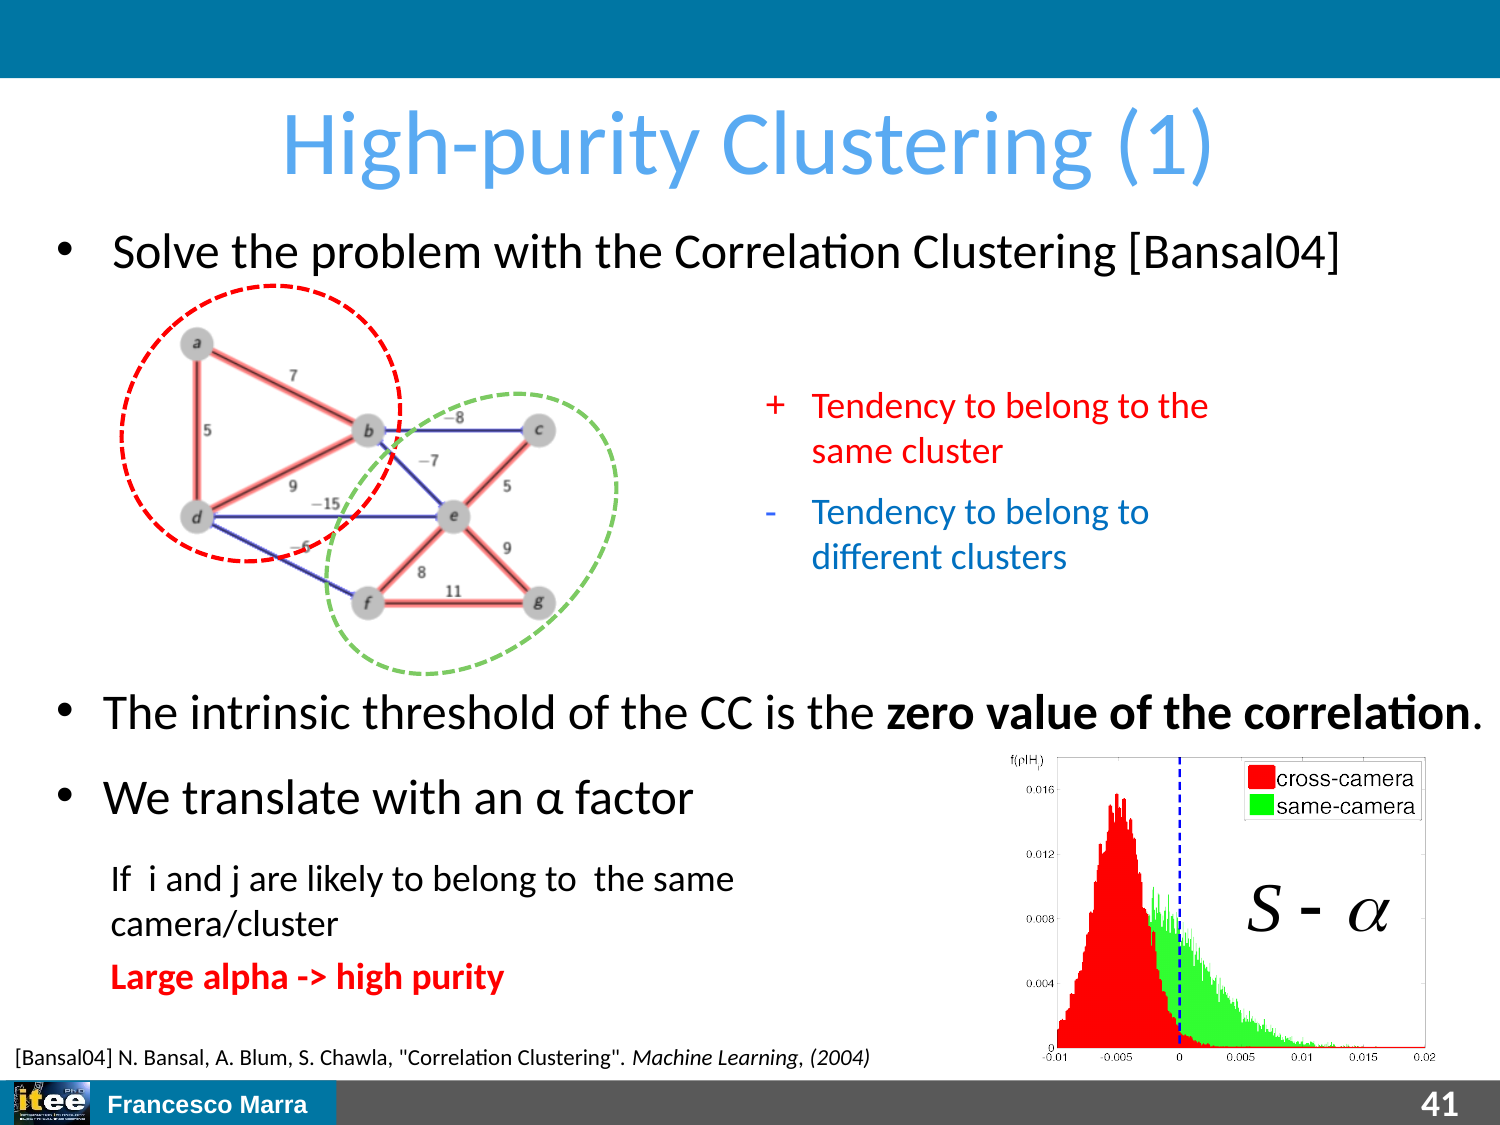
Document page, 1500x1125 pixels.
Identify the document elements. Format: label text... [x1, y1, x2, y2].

list Solve the problem with the Correlation Clustering [Bansal04] [41, 211, 1392, 315]
picture [994, 730, 1470, 1087]
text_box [1235, 867, 1410, 950]
text_box Tendency to belong to the same cluster [749, 373, 1241, 479]
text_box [64, 258, 670, 717]
picture [15, 1083, 89, 1125]
text_box High-purity Clustering (1) [0, 75, 1500, 203]
text_box Tendency to belong to different clusters [749, 479, 1241, 585]
text_box [Bansal04] N. Bansal, A. Blum, S. Chawla, "Correlation Clustering". Machine Learning, (2004) [0, 1035, 989, 1078]
